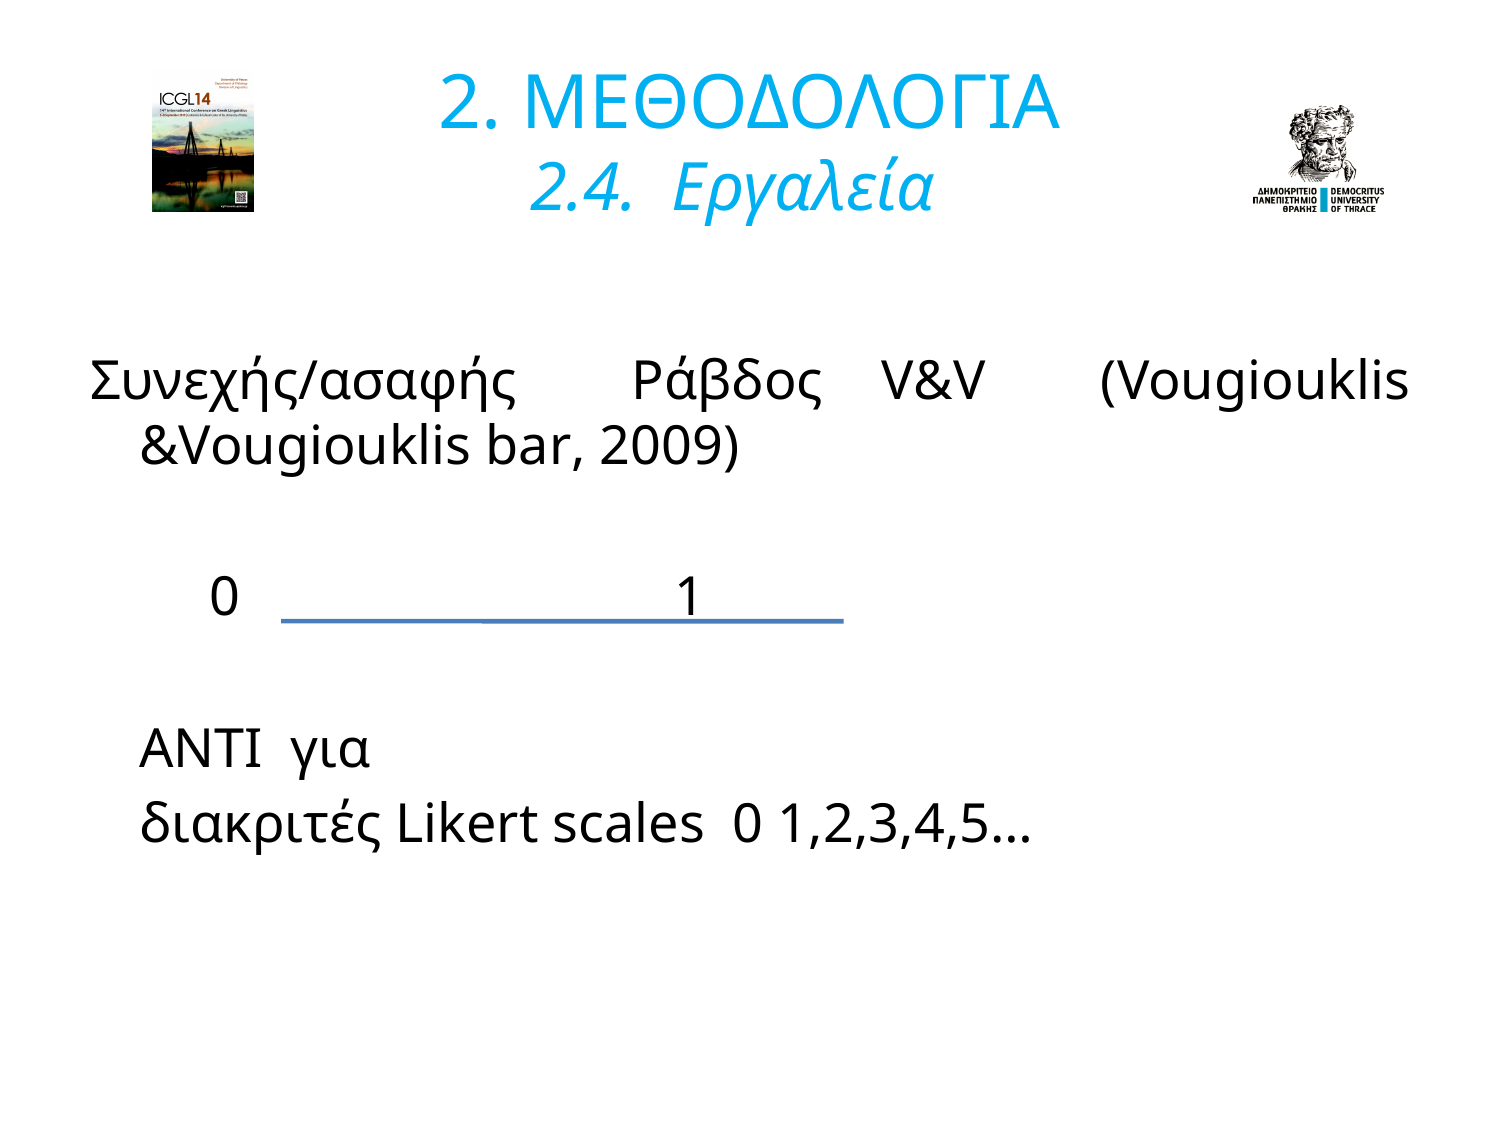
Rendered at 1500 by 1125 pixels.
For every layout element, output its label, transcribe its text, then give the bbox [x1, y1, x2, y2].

picture [1253, 105, 1384, 212]
list Συνεχής/ασαφής Ράβδος V&V (Vougiouklis &Vougiouklis bar, 2009) 0 1 ΑΝΤΙ για διακριτές Likert scales 0 1,2,3,4,5… [75, 262, 1425, 1005]
picture [152, 70, 254, 213]
title 2. ΜΕΘΟΔΟΛΟΓΙΑ 2.4. Εργαλεία [75, 45, 1425, 233]
